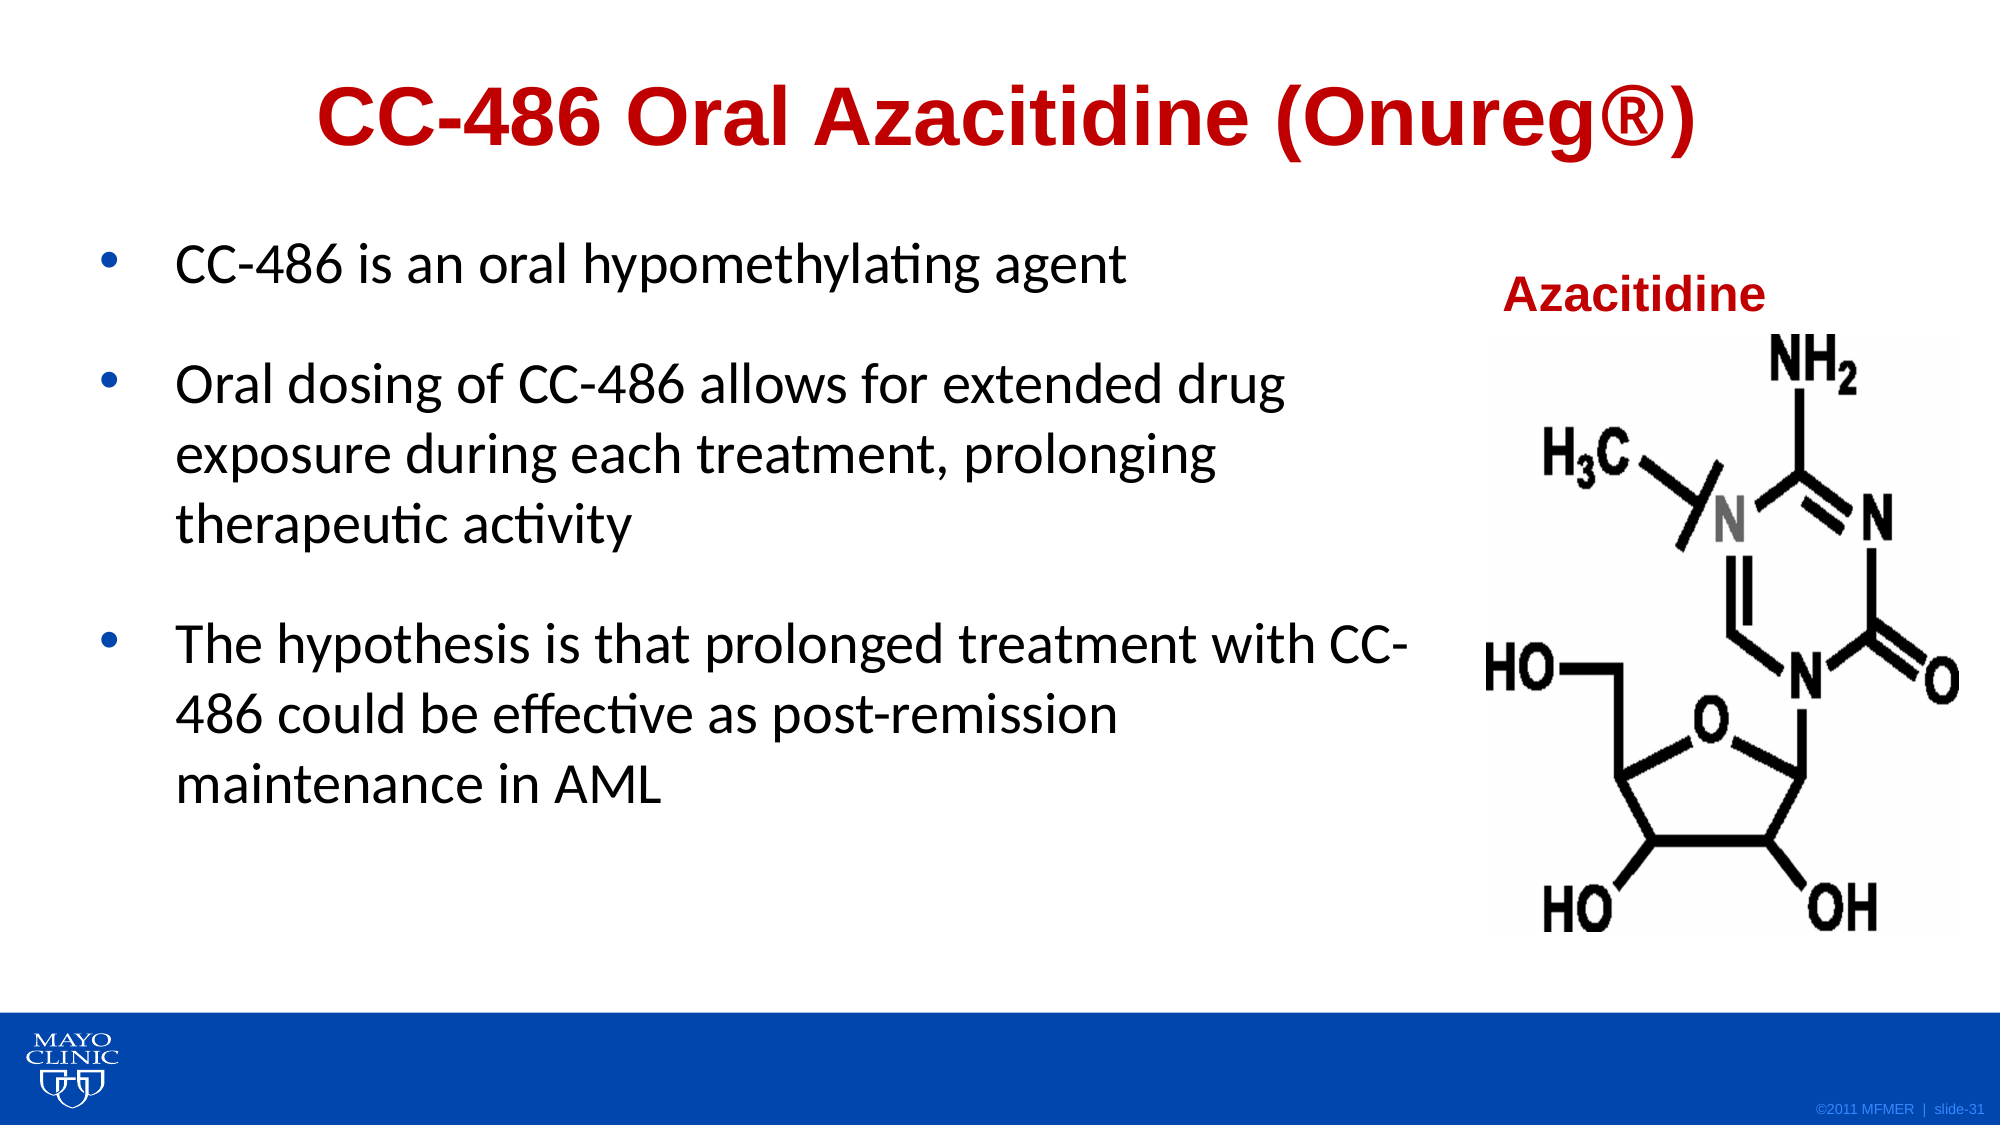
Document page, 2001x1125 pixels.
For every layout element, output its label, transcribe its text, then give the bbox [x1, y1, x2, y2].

list CC-486 is an oral hypomethylating agent Oral dosing of CC-486 allows for extended drug exposure during each treatment, prolonging therapeutic activity The hypothesis is that prolonged treatment with CC-486 could be effective as post-remission maintenance in AML [99, 187, 1425, 1046]
text_box Azacitidine [1487, 253, 1782, 329]
title CC-486 Oral Azacitidine (Onureg®) [99, 29, 1913, 170]
picture [1486, 334, 1959, 932]
